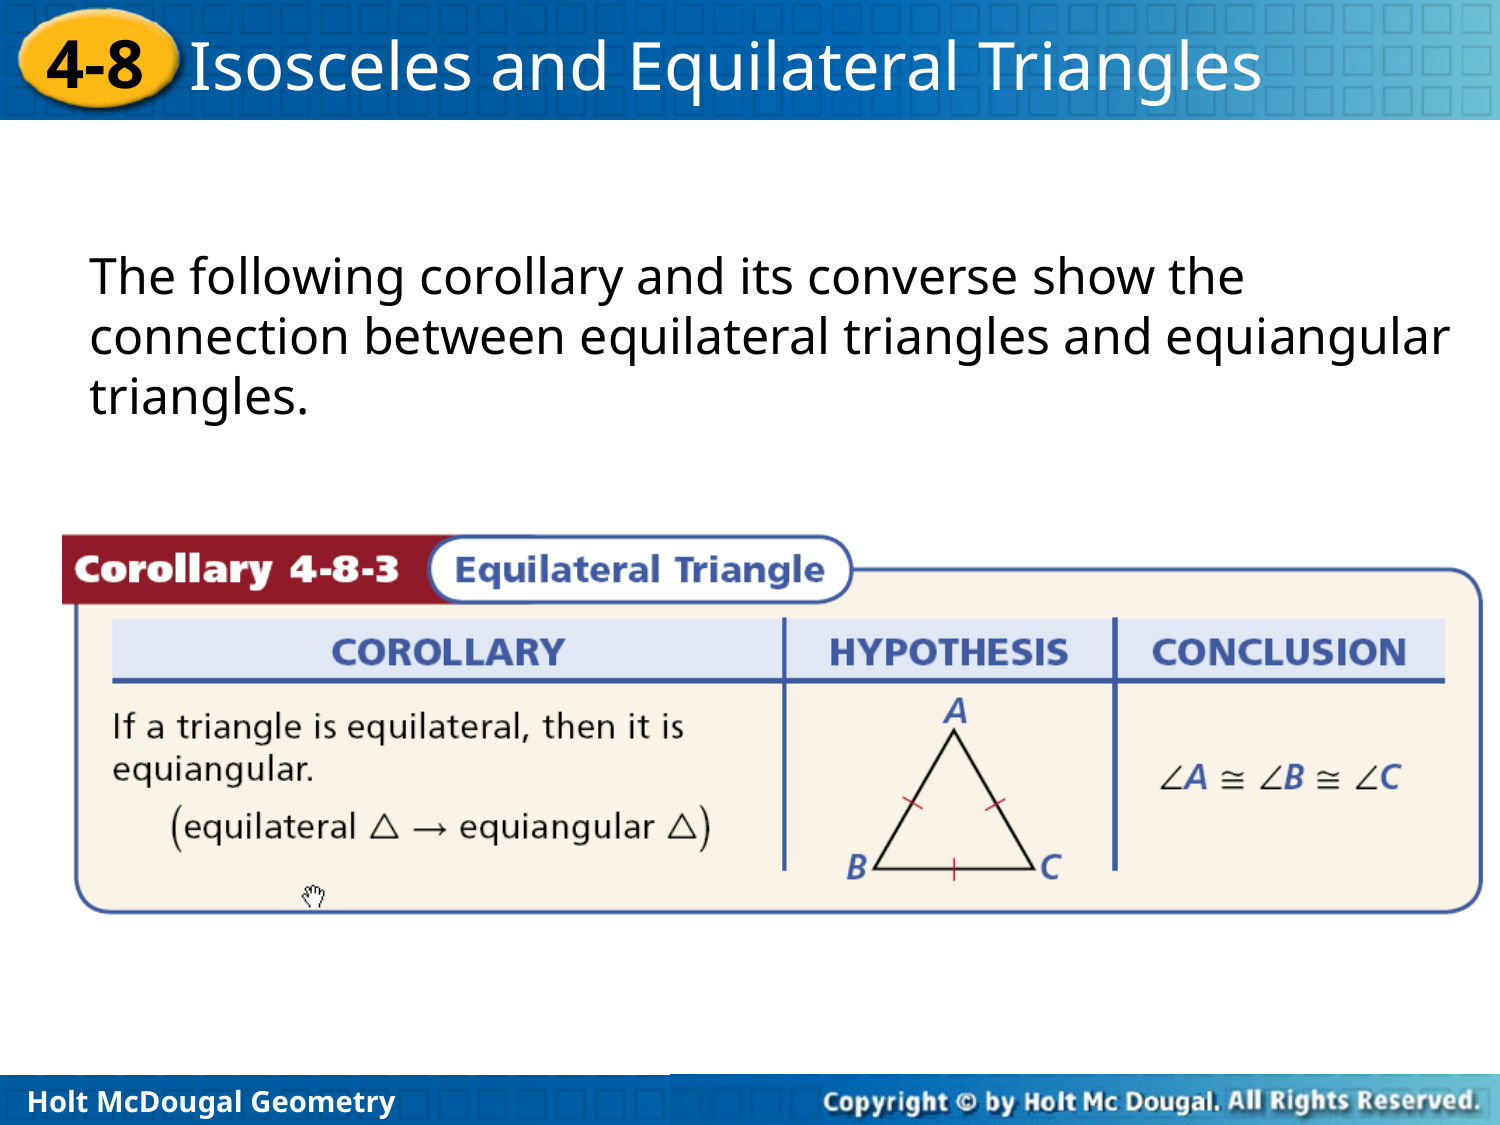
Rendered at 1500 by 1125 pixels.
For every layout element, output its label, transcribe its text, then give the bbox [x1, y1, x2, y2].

picture [0, 0, 1500, 120]
picture [62, 512, 1500, 926]
picture [0, 1074, 1500, 1125]
text_box The following corollary and its converse show the connection between equilateral triangles and equiangular triangles. [75, 237, 1475, 433]
